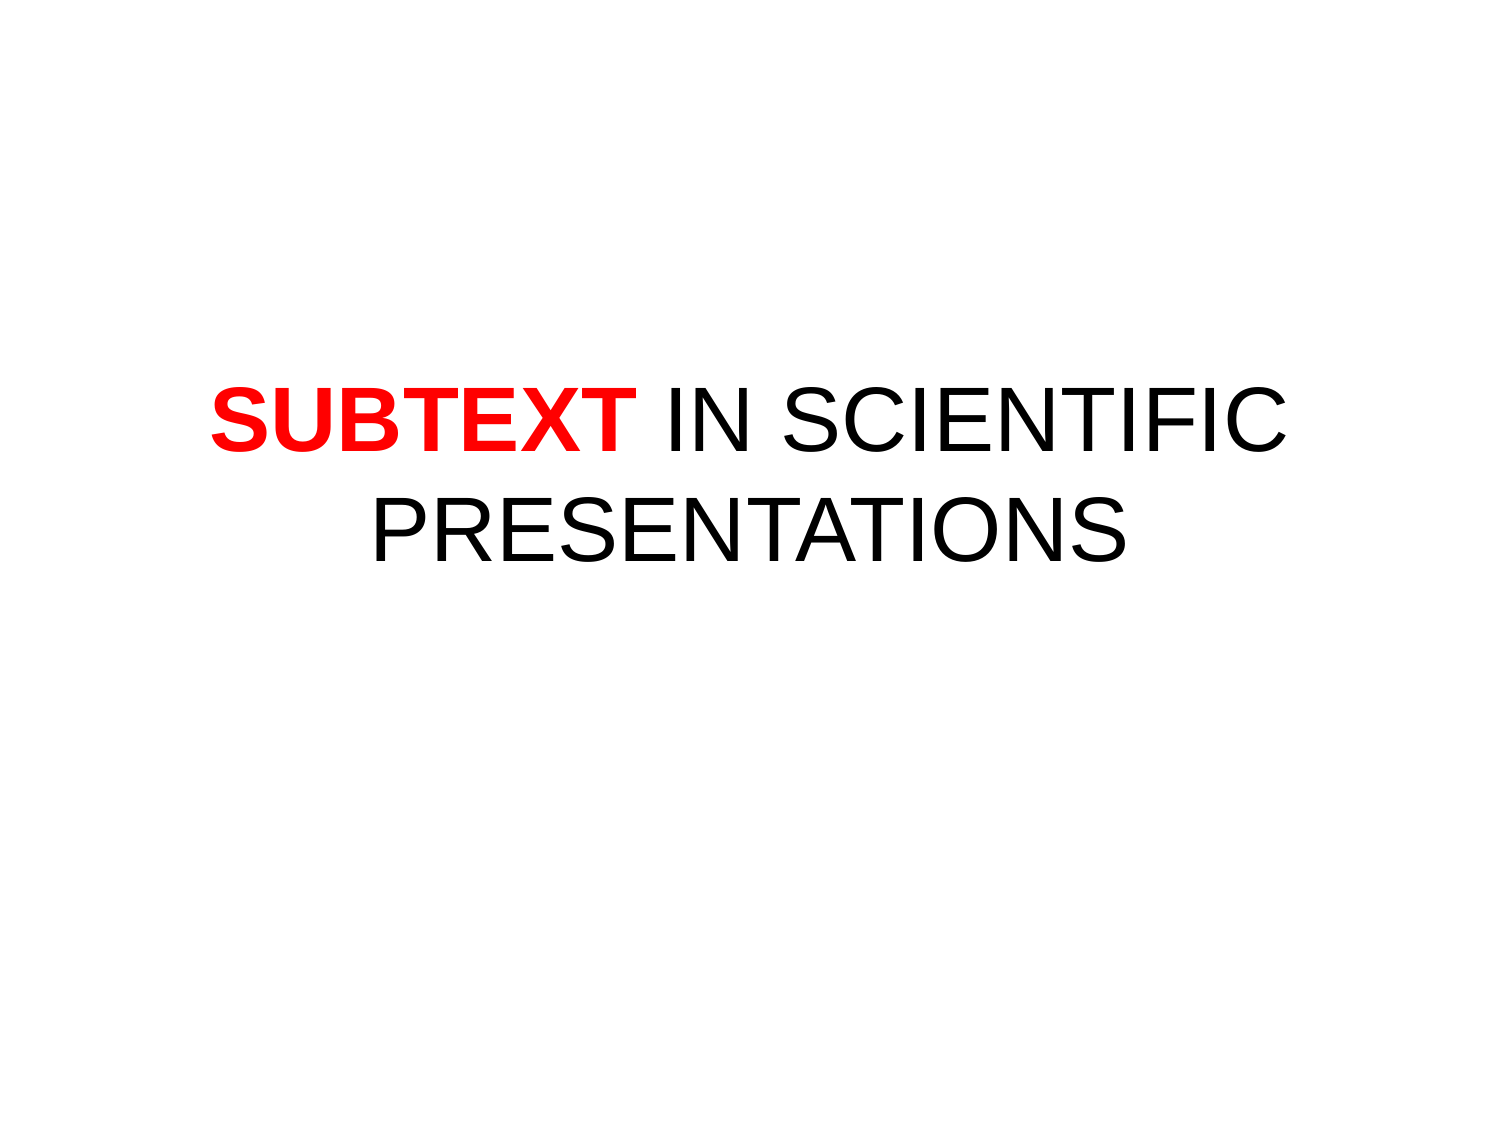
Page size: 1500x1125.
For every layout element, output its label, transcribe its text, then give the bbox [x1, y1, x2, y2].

title SUBTEXT IN SCIENTIFIC PRESENTATIONS [0, 349, 1500, 591]
